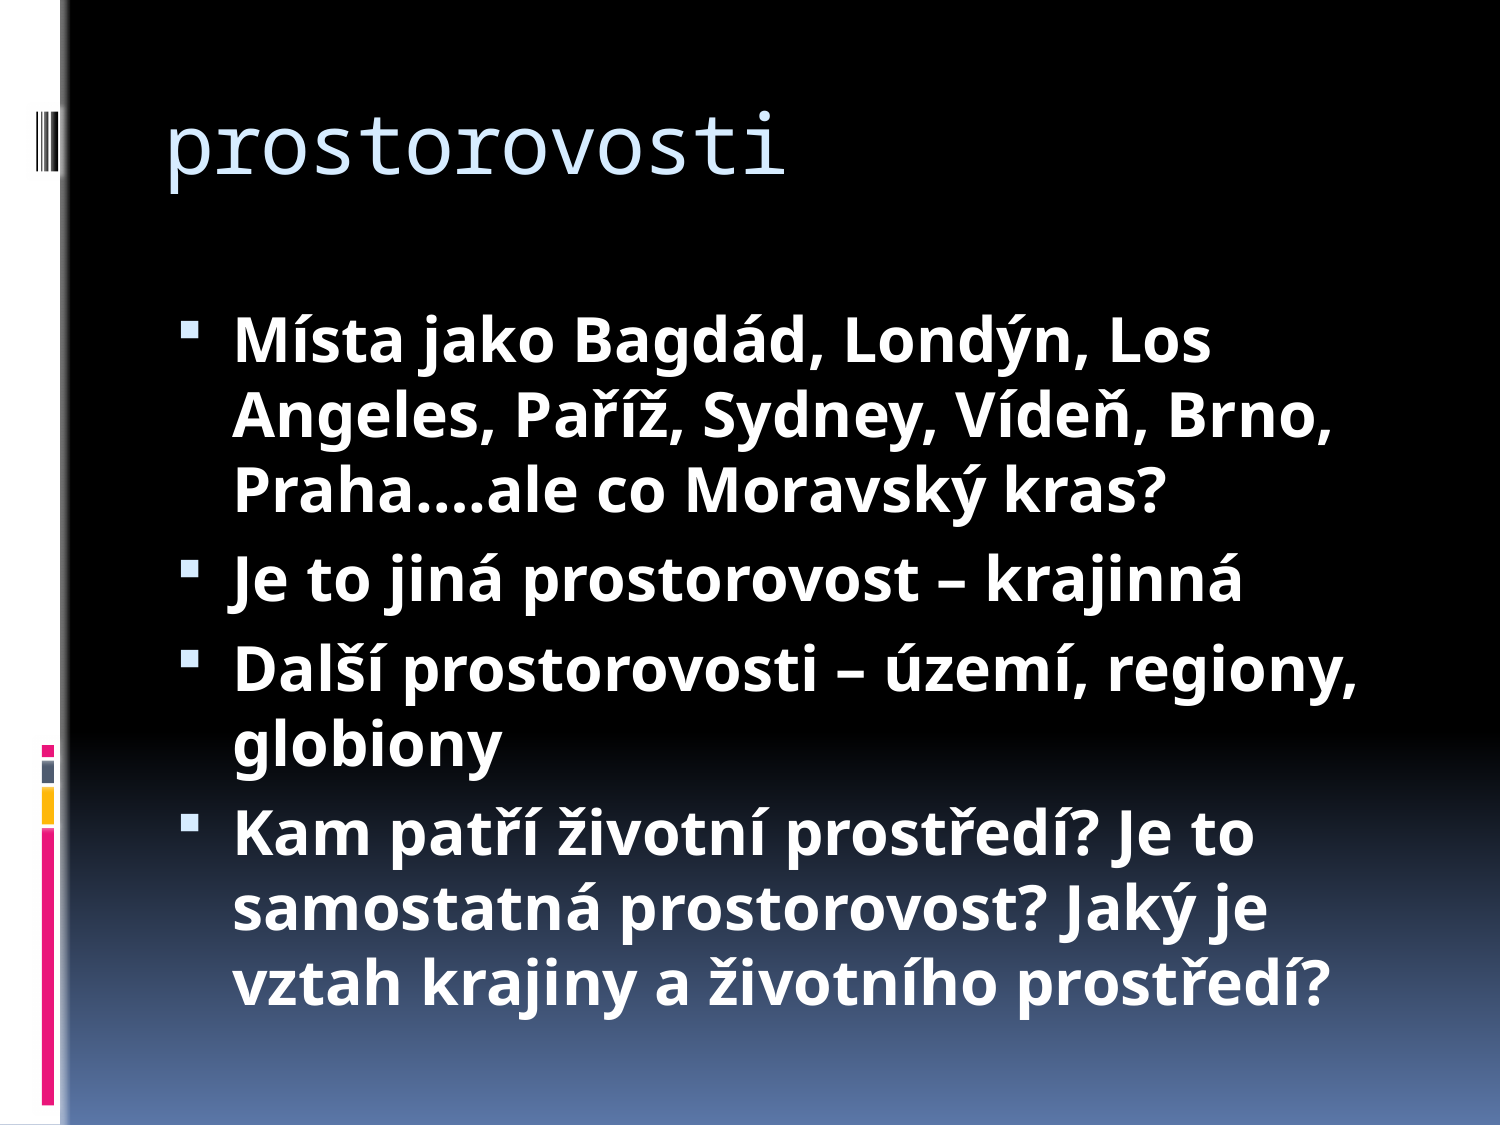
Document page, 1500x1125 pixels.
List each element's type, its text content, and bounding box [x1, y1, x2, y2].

list Místa jako Bagdád, Londýn, Los Angeles, Paříž, Sydney, Vídeň, Brno, Praha….ale co Moravský kras? Je to jiná prostorovost – krajinná Další prostorovosti – území, regiony, globiony Kam patří životní prostředí? Je to samostatná prostorovost? Jaký je vztah krajiny a životního prostředí? [150, 292, 1425, 1043]
title prostorovosti [150, 83, 1425, 234]
